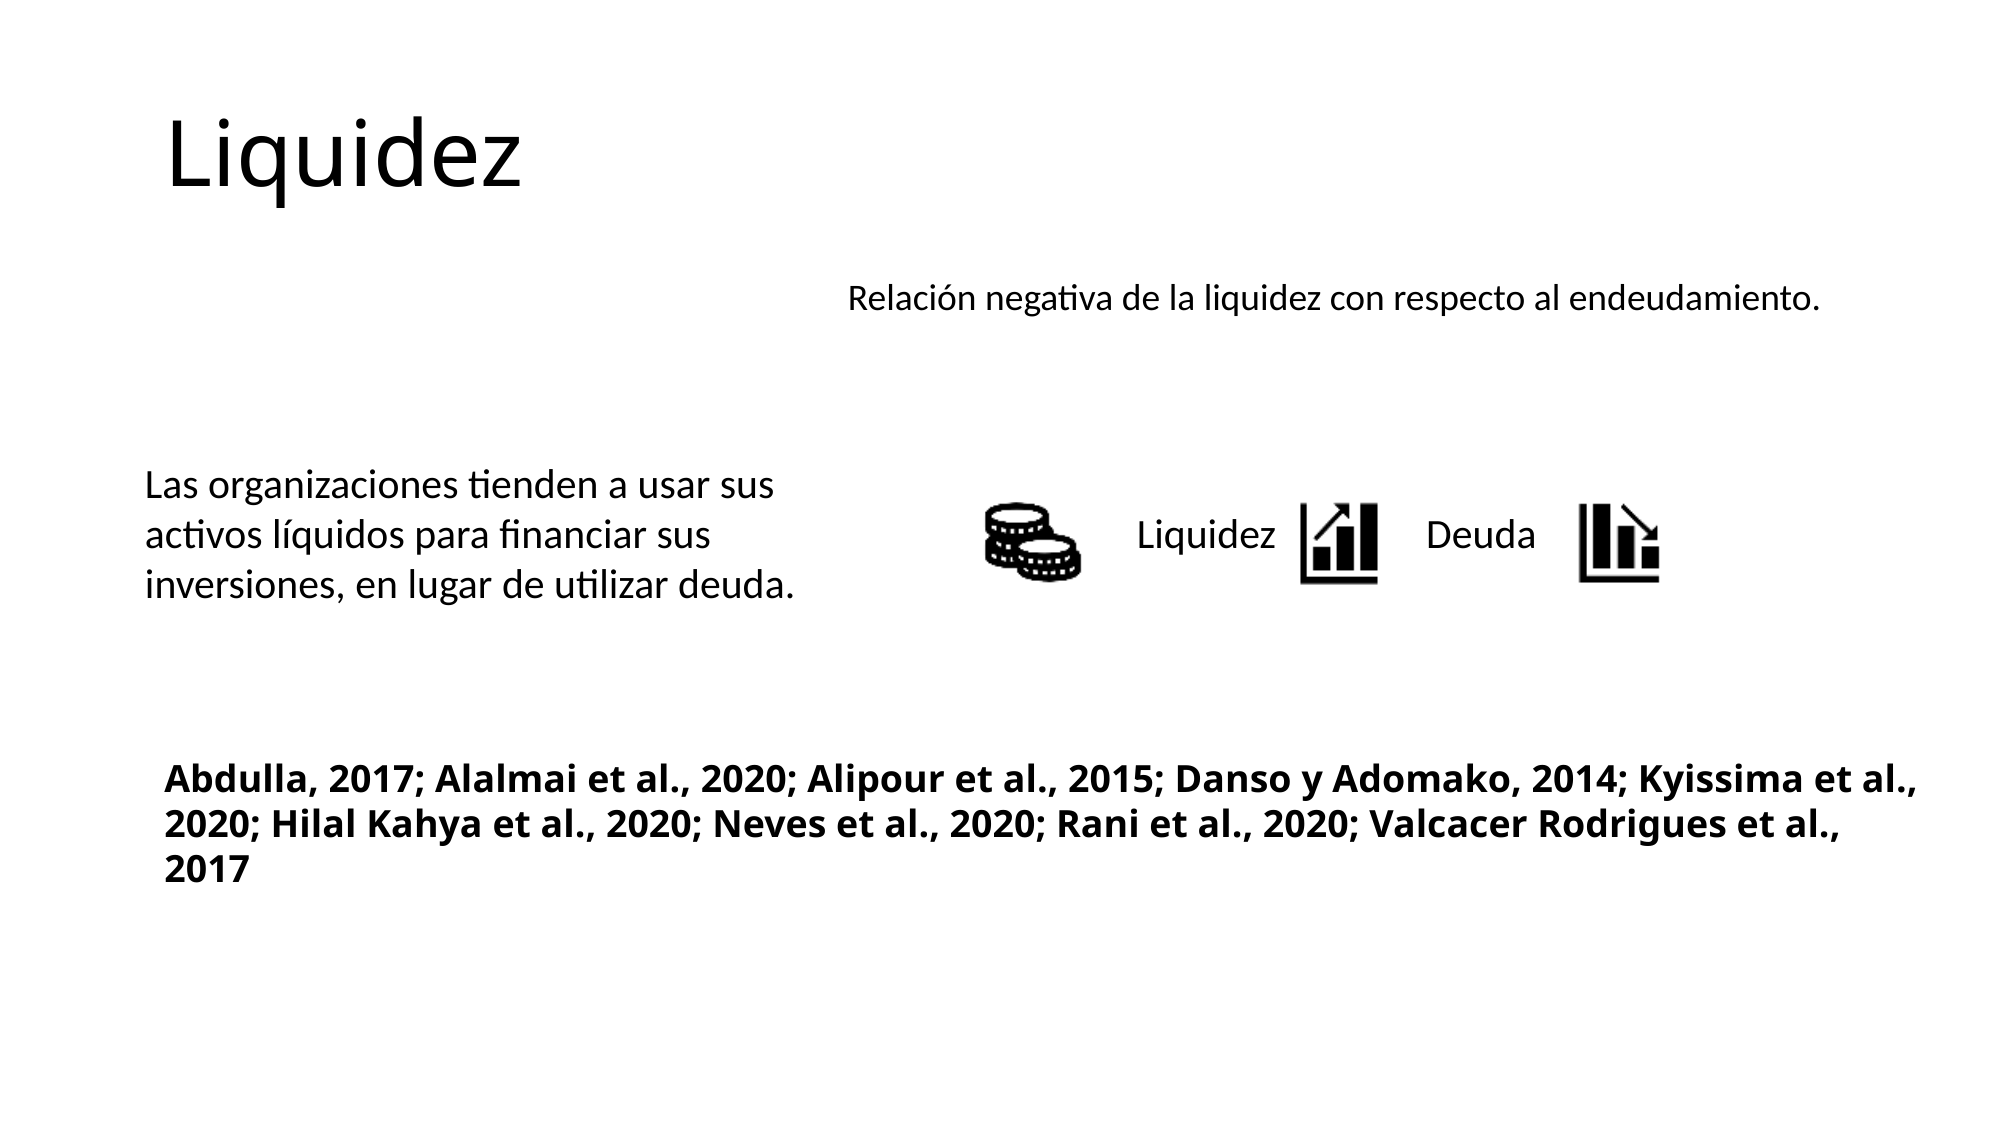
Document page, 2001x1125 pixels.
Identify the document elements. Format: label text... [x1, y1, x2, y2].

text_box Las organizaciones tienden a usar sus activos líquidos para financiar sus inversiones, en lugar de utilizar deuda. [130, 449, 828, 615]
picture [1565, 490, 1675, 597]
text_box Deuda [1403, 499, 1559, 585]
picture [1285, 489, 1392, 599]
text_box Abdulla, 2017; Alalmai et al., 2020; Alipour et al., 2015; Danso y Adomako, 2014; Kyissima et al., 2020; Hilal Kahya et al., 2020; Neves et al., 2020; Rani et al., 2020; Valcacer Rodrigues et al., 2017 [149, 747, 1937, 942]
text_box Liquidez [1086, 499, 1285, 585]
title Liquidez [149, 97, 1875, 217]
text_box Relación negativa de la liquidez con respecto al endeudamiento. [833, 265, 1943, 371]
picture [976, 490, 1086, 595]
